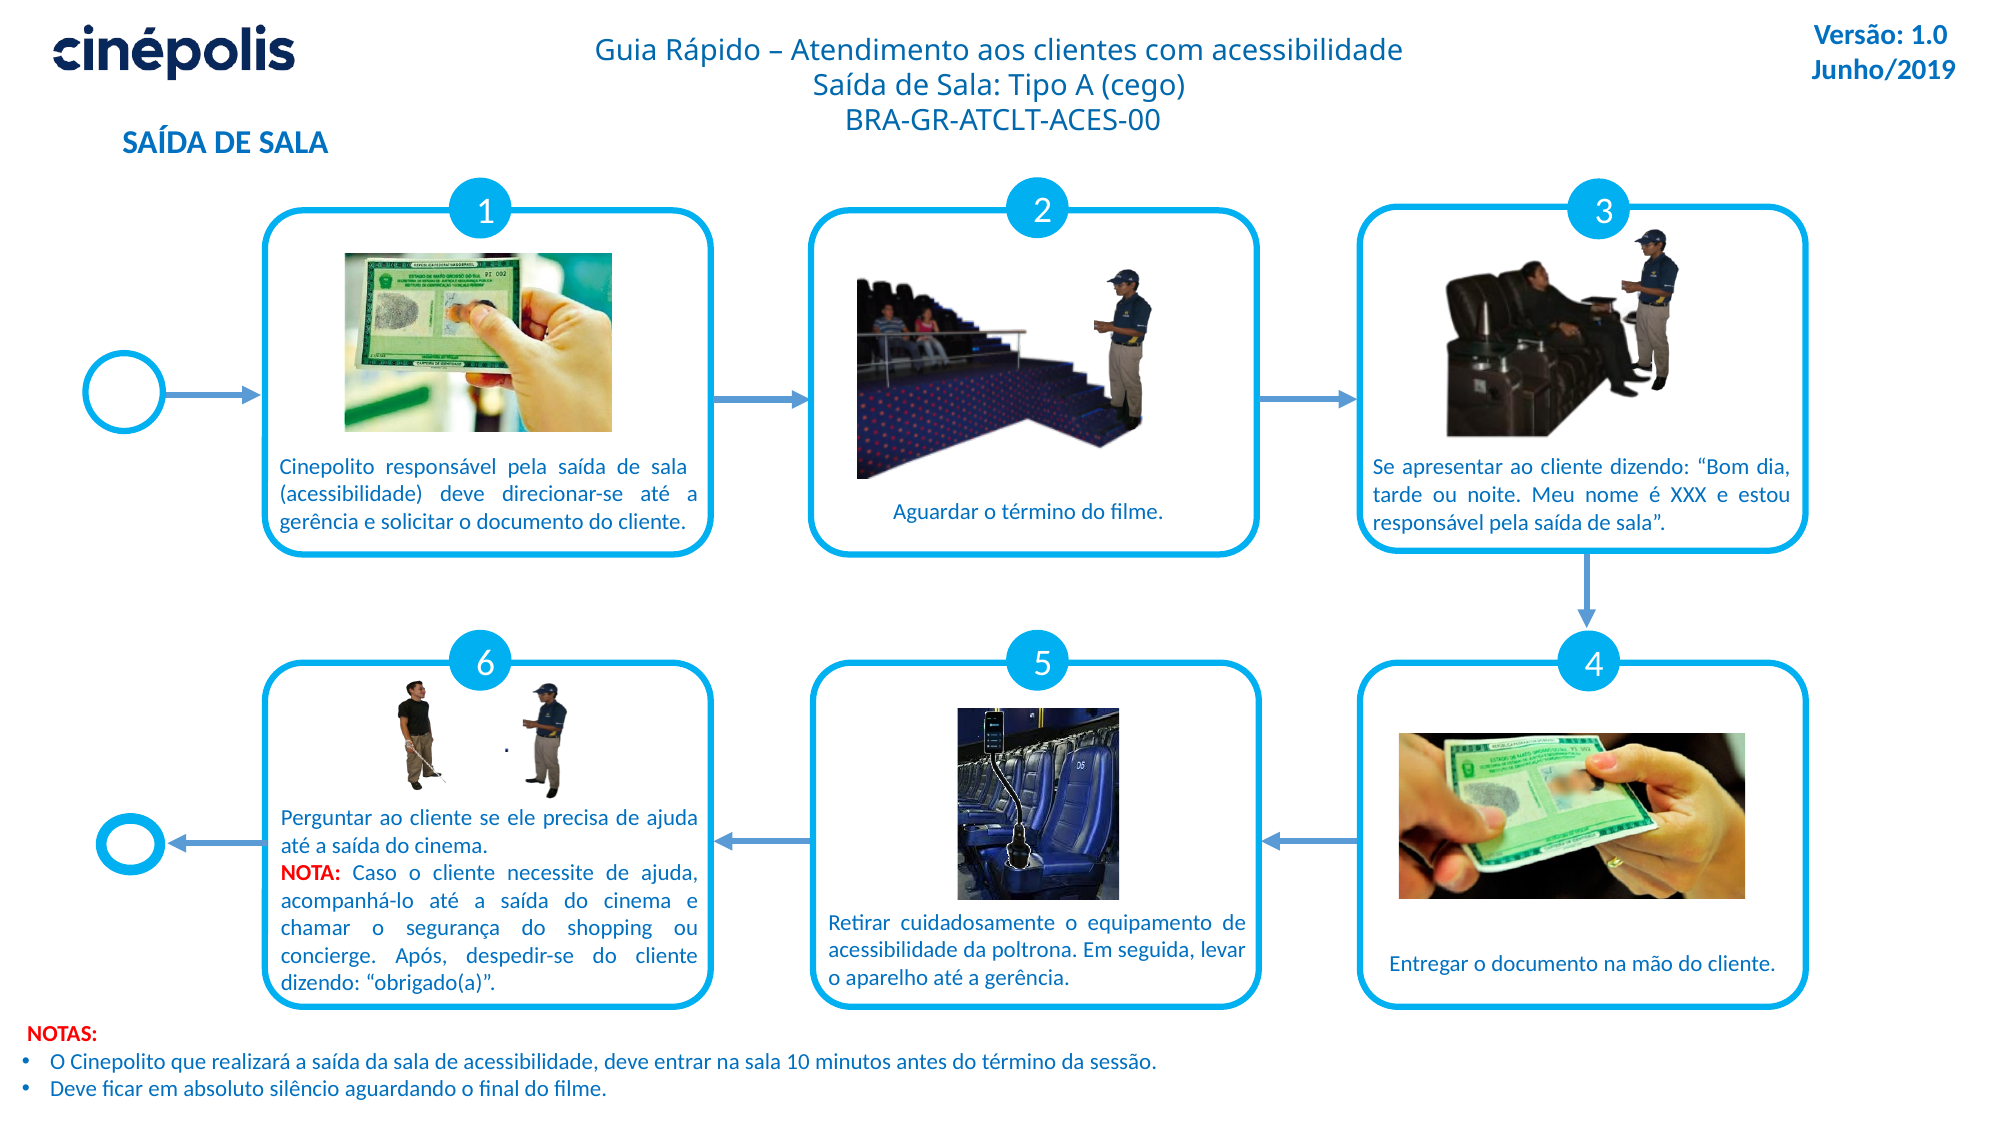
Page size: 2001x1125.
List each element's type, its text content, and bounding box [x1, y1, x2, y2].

text_box 1 [452, 181, 508, 235]
text_box [825, 998, 1247, 1008]
text_box 2 [1009, 180, 1065, 235]
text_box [1598, 225, 1692, 393]
text_box [263, 209, 712, 520]
text_box Aguardar o término do filme. [878, 489, 1199, 532]
text_box [97, 815, 164, 874]
text_box [1358, 661, 1807, 1008]
picture [22, 0, 321, 106]
text_box NOTAS: O Cinepolito que realizará a saída da sala de acessibilidade, deve entrar na sala 10 minutos antes do término da sessão. Deve ficar em absoluto silêncio aguardando o final do filme. [7, 1011, 2000, 1109]
text_box Guia Rápido – Atendimento aos clientes com acessibilidade Saída de Sala: Tipo A (cego) BRA-GR-ATCLT-ACES-00 [494, 23, 1512, 143]
text_box 4 [1561, 634, 1617, 688]
text_box [1358, 205, 1598, 444]
text_box [284, 1003, 692, 1008]
picture [344, 253, 612, 432]
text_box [85, 353, 261, 432]
text_box 6 [452, 633, 508, 688]
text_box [856, 265, 1165, 479]
text_box Retirar cuidadosamente o equipamento de acessibilidade da poltrona. Em seguida, levar o aparelho até a gerência. [813, 900, 1262, 998]
text_box [263, 661, 712, 840]
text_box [505, 680, 577, 800]
picture [1398, 733, 1746, 900]
text_box 5 [1009, 633, 1066, 688]
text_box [396, 679, 448, 799]
text_box Cinepolito responsável pela saída de sala (acessibilidade) deve direcionar-se até a gerência e solicitar o documento do cliente. [264, 444, 714, 542]
text_box Se apresentar ao cliente dizendo: “Bom dia, tarde ou noite. Meu nome é XXX e estou responsável pela saída de sala”. [1358, 444, 1806, 542]
text_box Versão: 1.0 Junho/2019 [1797, 7, 1972, 93]
text_box [809, 209, 1258, 556]
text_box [957, 707, 1120, 900]
text_box SAÍDA DE SALA [0, 112, 454, 168]
text_box [1371, 542, 1794, 552]
text_box [273, 542, 703, 556]
text_box [811, 661, 1260, 978]
text_box Perguntar ao cliente se ele precisa de ajuda até a saída do cinema. NOTA: Caso o cliente necessite de ajuda, acompanhá-lo até a saída do cinema e chamar o segurança do shopping ou concierge. Após, despedir-se do cliente dizendo: “obrigado(a)”. [266, 795, 714, 1003]
text_box Entregar o documento na mão do cliente. [1374, 941, 1823, 984]
text_box [1622, 205, 1807, 520]
text_box 3 [1570, 182, 1627, 236]
picture [1433, 252, 1653, 445]
